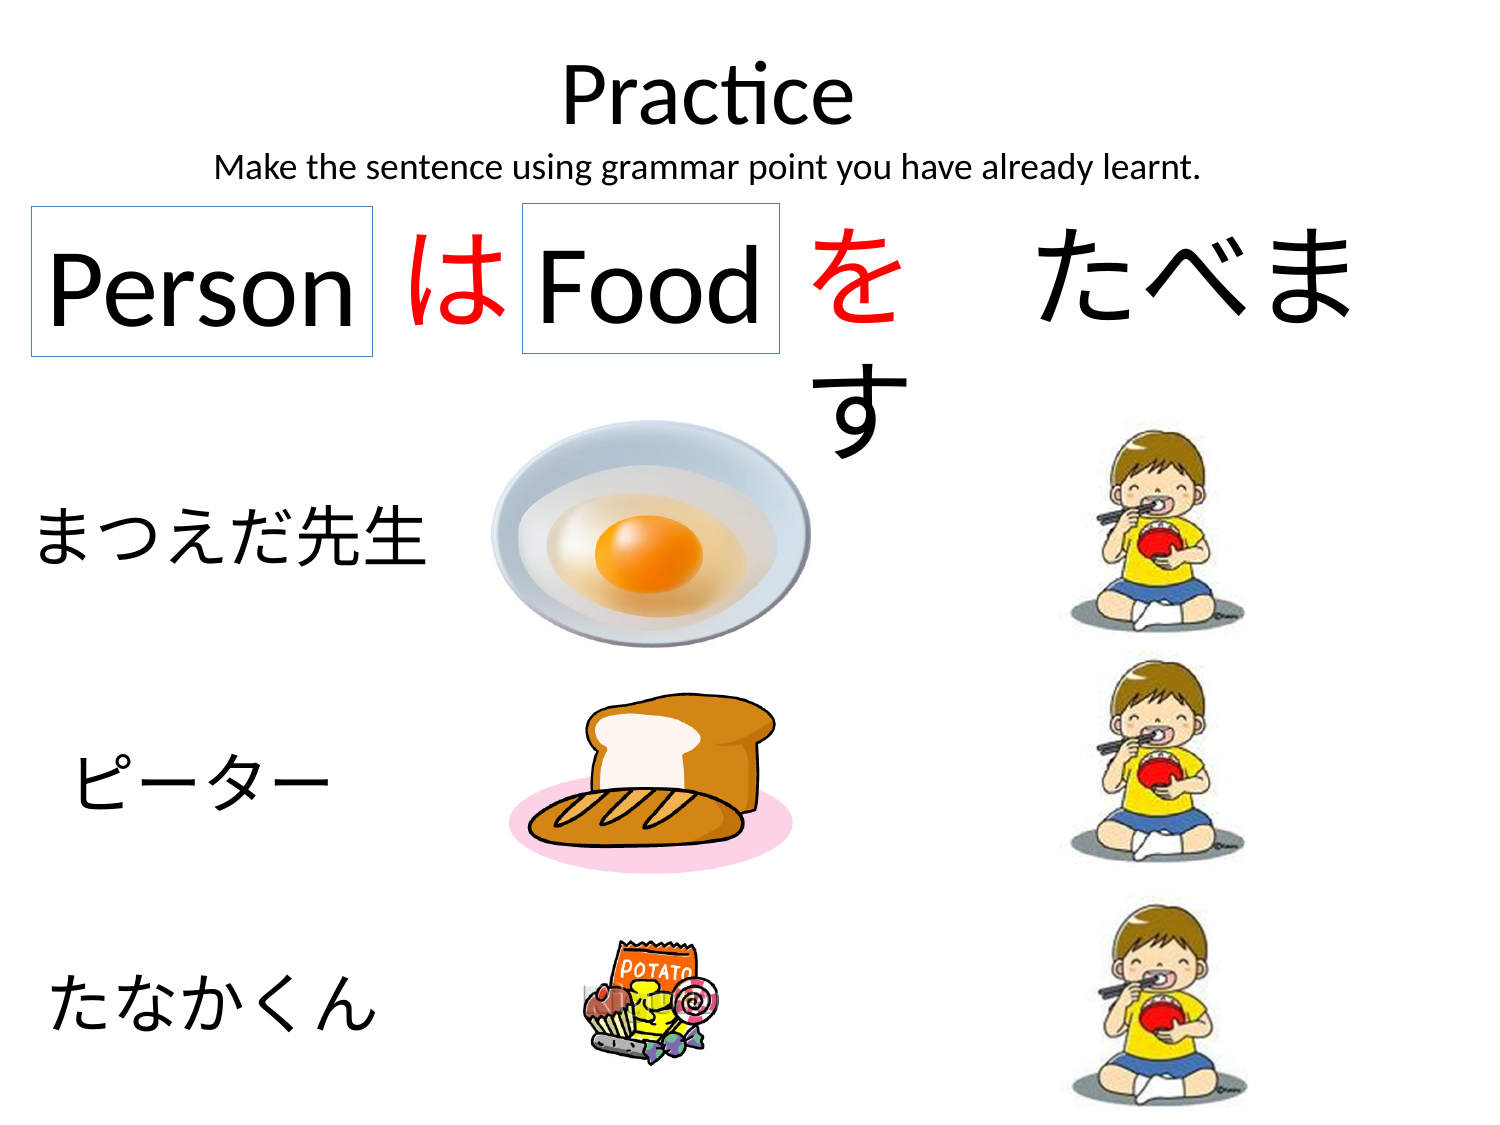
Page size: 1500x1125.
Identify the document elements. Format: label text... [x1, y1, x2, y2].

picture [1045, 650, 1262, 867]
text_box Practice Make the sentence using grammar point you have already learnt. [198, 25, 1218, 195]
picture [1045, 420, 1262, 637]
text_box たなかくん [30, 954, 394, 1050]
picture [491, 420, 811, 648]
text_box まつえだ先生 [13, 487, 444, 583]
text_box ピーター [54, 734, 351, 830]
picture [508, 692, 794, 874]
picture [1047, 894, 1264, 1111]
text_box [29, 198, 1446, 359]
picture [564, 916, 737, 1089]
